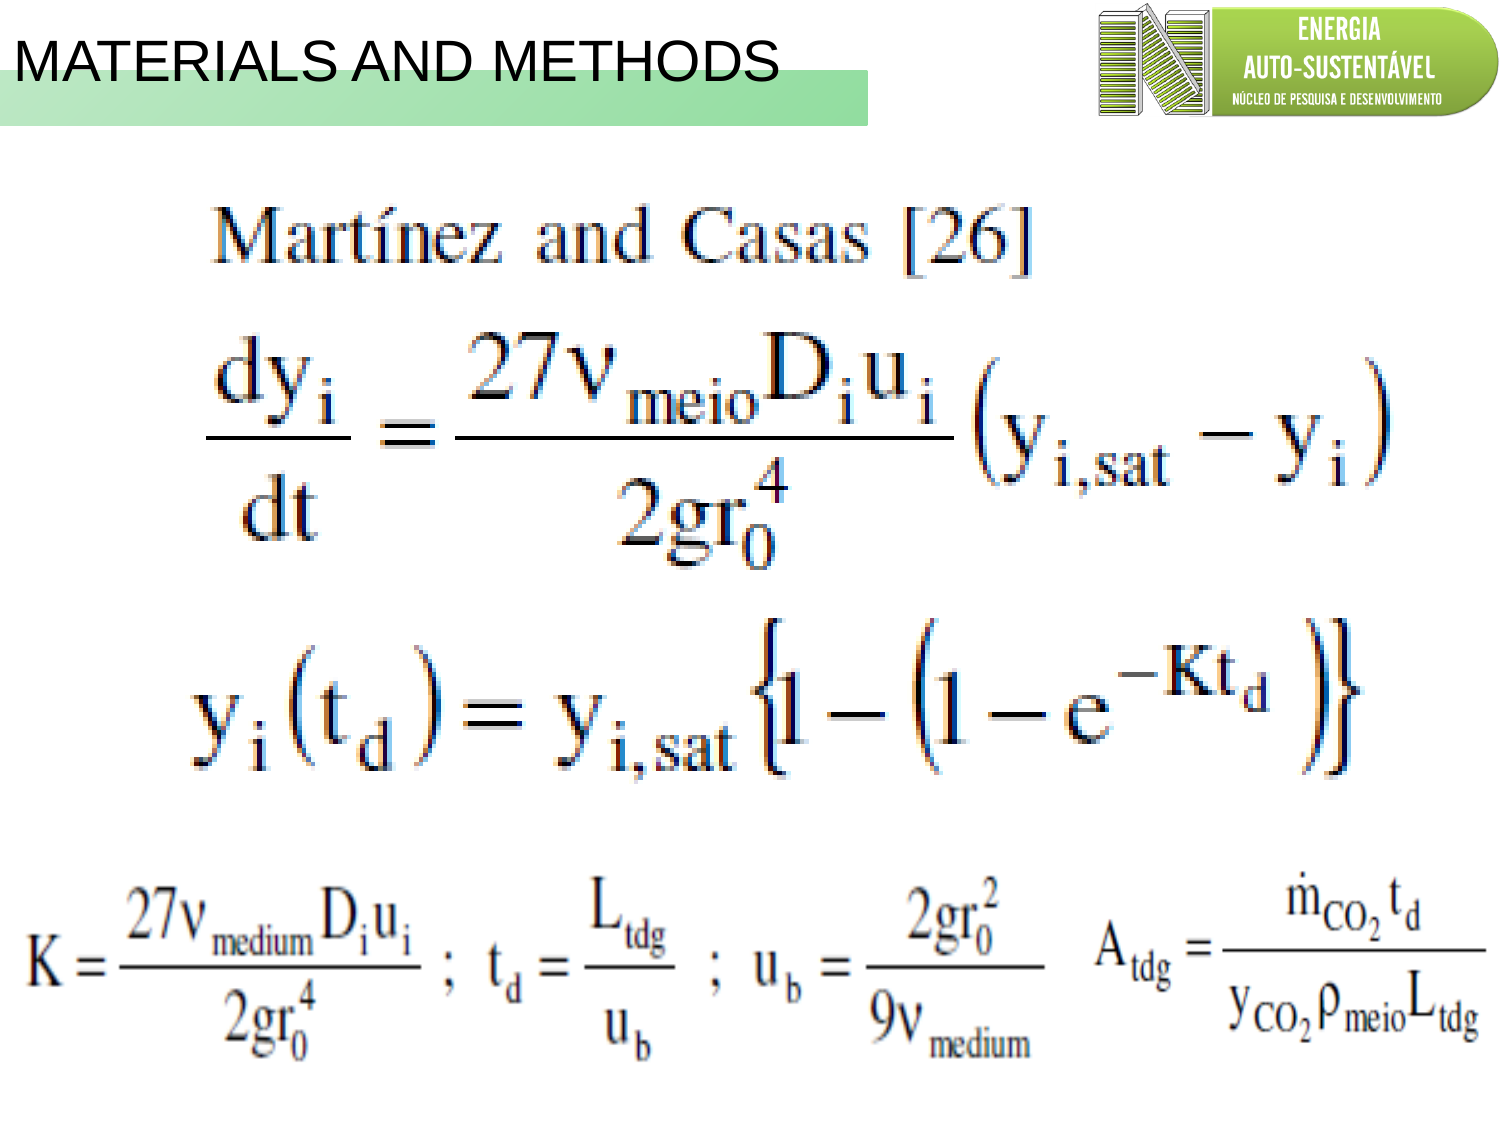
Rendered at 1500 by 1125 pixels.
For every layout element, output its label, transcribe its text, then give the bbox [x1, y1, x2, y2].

picture [159, 187, 1424, 835]
picture [17, 854, 1065, 1083]
picture [1095, 0, 1500, 118]
text_box MATERIALS AND METHODS [0, 16, 797, 101]
text_box [0, 68, 869, 128]
picture [1092, 845, 1500, 1059]
